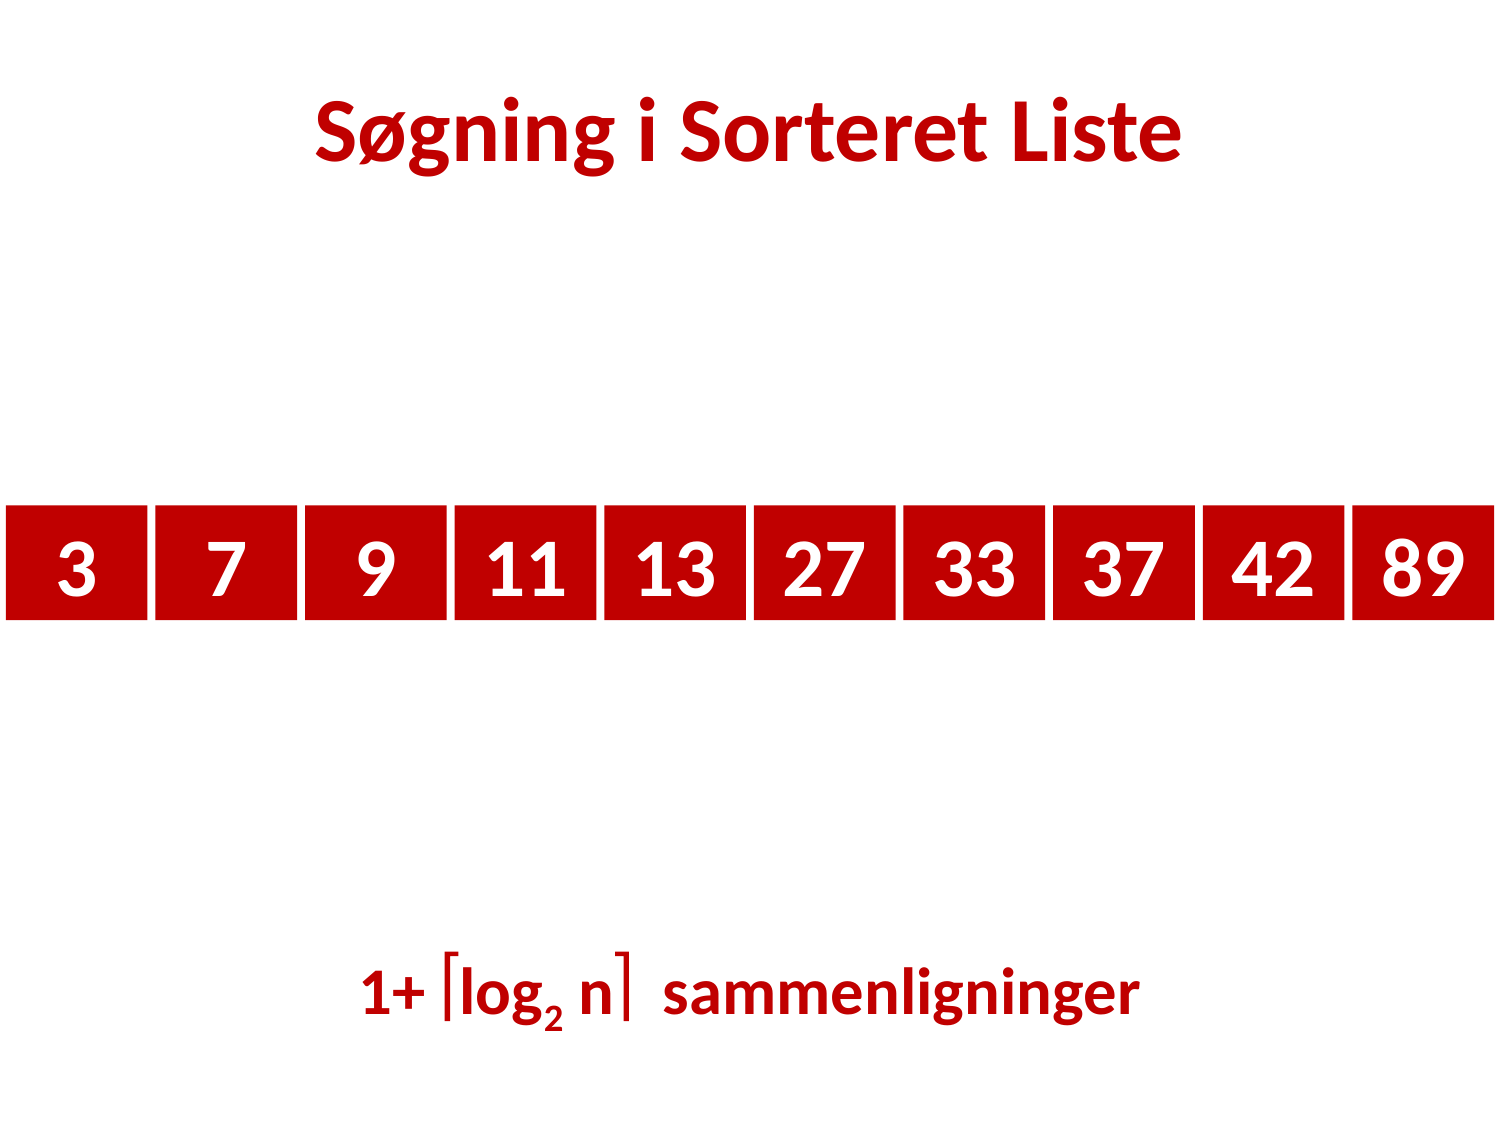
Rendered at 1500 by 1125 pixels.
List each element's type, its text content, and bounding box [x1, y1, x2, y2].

text_box 1+ log2 n sammenligninger [5, 940, 1495, 1047]
text_box 11 [454, 505, 597, 621]
text_box 89 [1352, 505, 1495, 621]
text_box 27 [753, 505, 896, 621]
text_box 9 [305, 505, 447, 621]
text_box 13 [604, 505, 746, 621]
text_box 33 [903, 505, 1046, 621]
text_box 3 [5, 505, 148, 621]
title Søgning i Sorteret Liste [75, 30, 1425, 219]
text_box 7 [155, 505, 298, 621]
text_box 42 [1202, 505, 1345, 621]
text_box 37 [1053, 505, 1195, 621]
